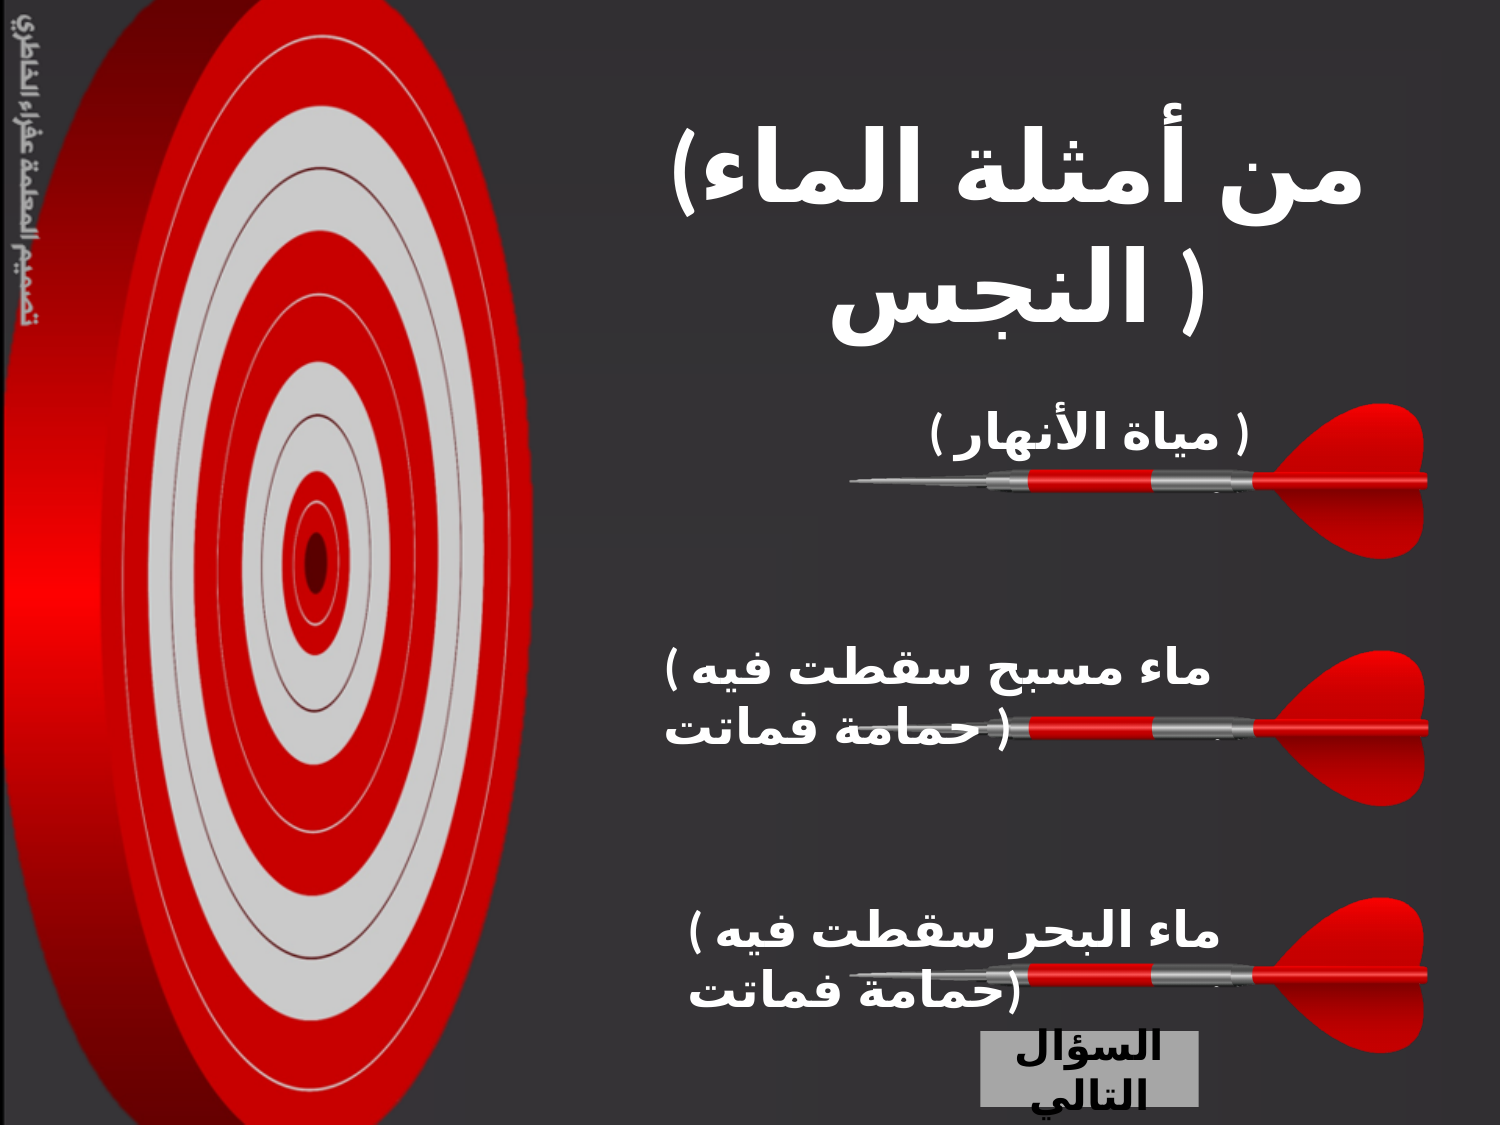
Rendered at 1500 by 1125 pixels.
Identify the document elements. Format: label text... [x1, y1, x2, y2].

text_box ( ماء مسبح سقطت فيه حمامة فماتت ) [649, 627, 1323, 763]
text_box (من أمثلة الماء النجس ) [567, 95, 1470, 351]
text_box السؤال التالي [979, 1058, 1200, 1108]
picture [0, 0, 1500, 1125]
text_box ( مياة الأنهار ) [856, 391, 1323, 395]
text_box ( ماء البحر سقطت فيه حمامة فماتت) [672, 889, 1323, 1025]
